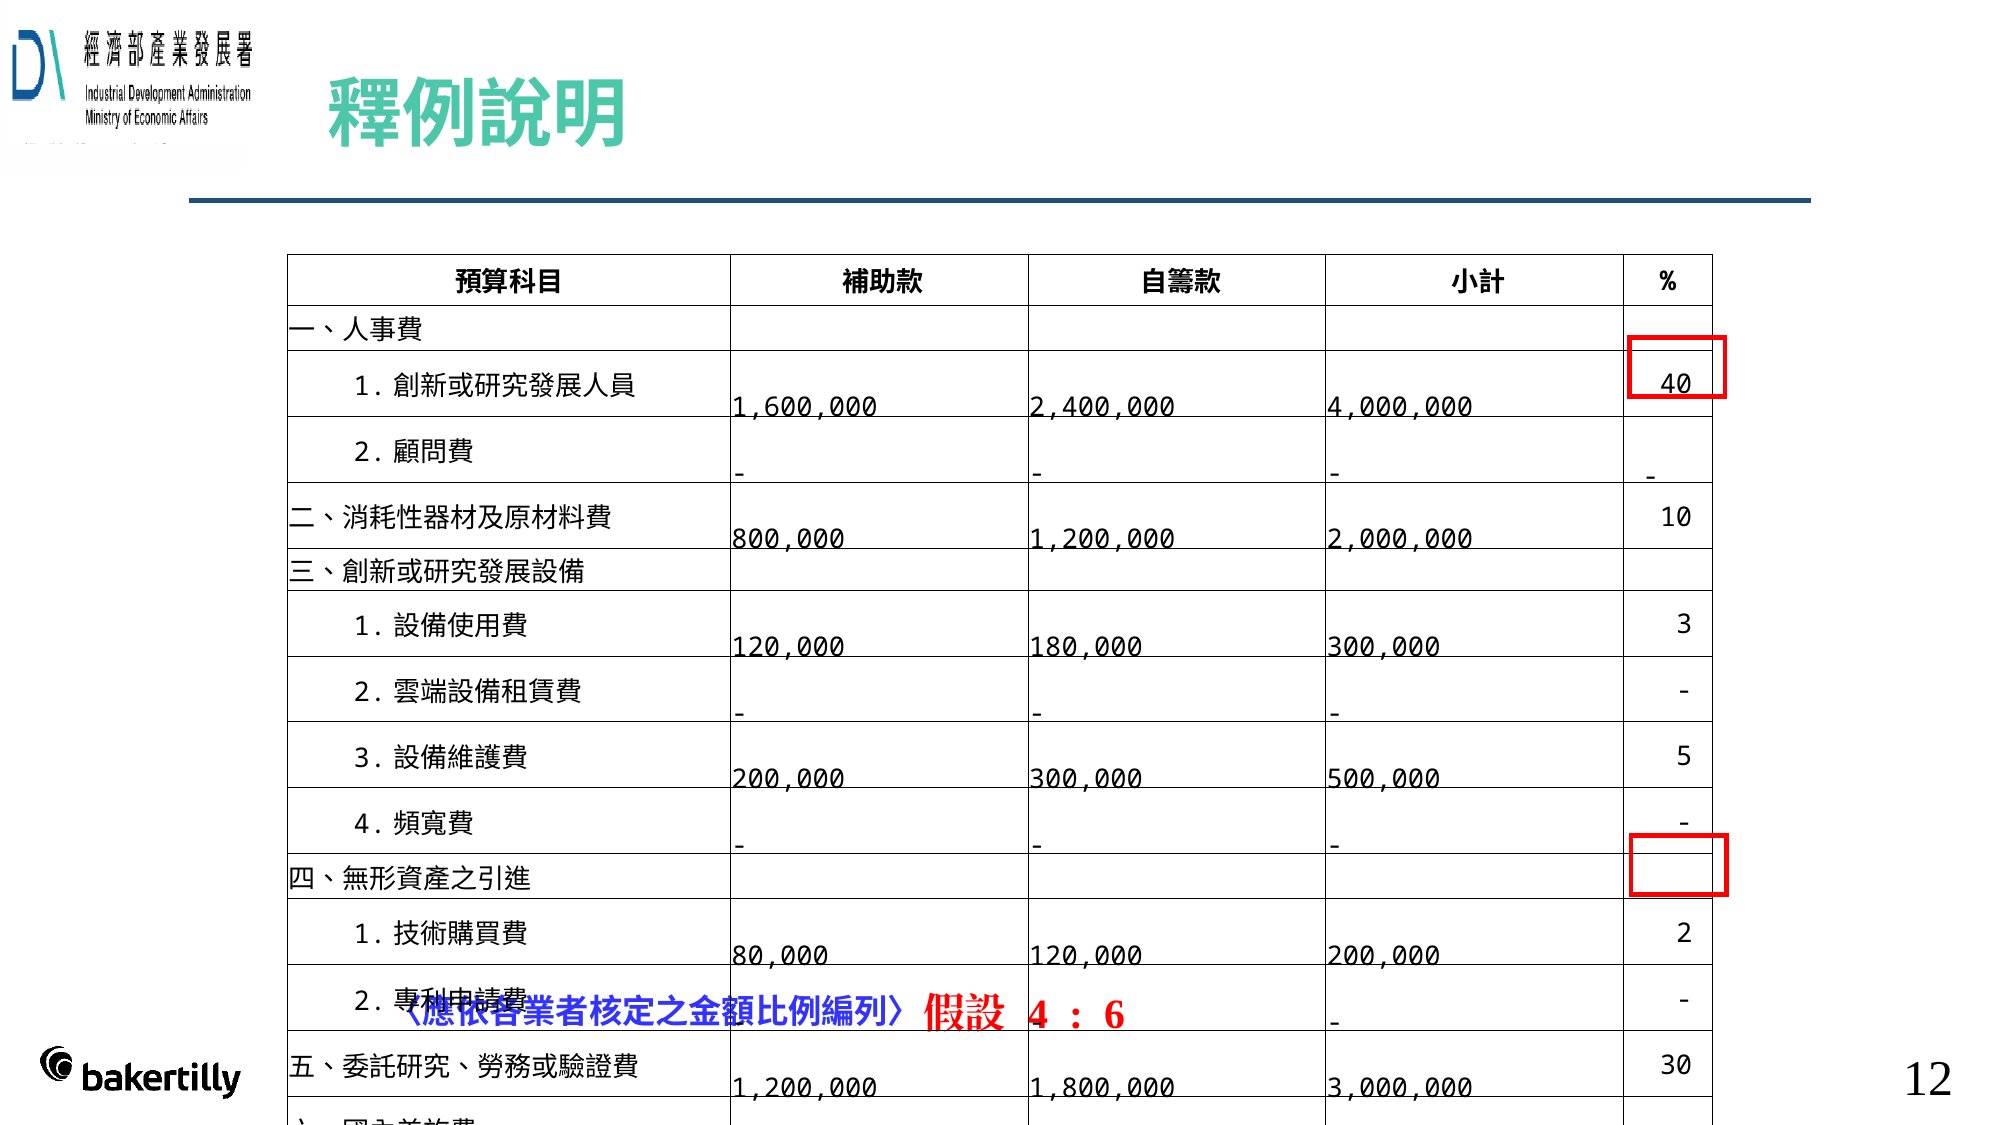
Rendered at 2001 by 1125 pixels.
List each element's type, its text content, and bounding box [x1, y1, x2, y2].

table_cell [1624, 306, 1712, 350]
table_cell - [1624, 657, 1712, 721]
table_cell 2.專利申請費 [288, 965, 730, 1030]
table_cell - [1029, 965, 1325, 1030]
table_cell 200,000 [731, 722, 1028, 787]
table_cell 40 [1624, 351, 1712, 416]
table_cell 1,800,000 [1029, 1031, 1325, 1096]
table_cell [1029, 854, 1325, 898]
table_cell [1326, 549, 1623, 590]
table_cell 800,000 [731, 483, 1028, 548]
table_cell [1624, 549, 1712, 590]
table_cell 120,000 [731, 591, 1028, 656]
table_cell - [1326, 965, 1623, 1030]
table_cell [1326, 306, 1623, 350]
text_box [1628, 337, 1726, 398]
table_cell - [1029, 788, 1325, 853]
table_cell 3,000,000 [1326, 1031, 1623, 1096]
slide_number 12 [1713, 1045, 1969, 1105]
table_cell 300,000 [1029, 722, 1325, 787]
table_header 預算科目 [288, 255, 730, 305]
table_cell 10 [1624, 483, 1712, 548]
table_cell 三、創新或研究發展設備 [288, 549, 730, 590]
table_cell 80,000 [731, 899, 1028, 964]
table_cell - [731, 788, 1028, 853]
table_cell 5 [1624, 722, 1712, 787]
table_cell - [1624, 417, 1712, 482]
table_cell [731, 306, 1028, 350]
table_cell - [731, 657, 1028, 721]
table_cell - [1326, 657, 1623, 721]
table_cell 1.設備使用費 [288, 591, 730, 656]
table_cell - [1029, 1097, 1325, 1125]
picture [0, 0, 260, 172]
picture [40, 1046, 241, 1099]
table_cell 3 [1624, 591, 1712, 656]
table_cell 五、委託研究、勞務或驗證費 [288, 1031, 730, 1096]
table_cell 一、人事費 [288, 306, 730, 350]
table_cell 六、國內差旅費 [288, 1097, 730, 1125]
table_cell 4,000,000 [1326, 351, 1623, 416]
table_cell 500,000 [1326, 722, 1623, 787]
table_cell 1,200,000 [1029, 483, 1325, 548]
table_cell - [1326, 788, 1623, 853]
table_cell 1.創新或研究發展人員 [288, 351, 730, 416]
table_cell [1029, 549, 1325, 590]
table_cell [731, 854, 1028, 898]
table_cell 120,000 [1029, 899, 1325, 964]
table_cell 180,000 [1029, 591, 1325, 656]
table_cell 4.頻寬費 [288, 788, 730, 853]
table_cell [1624, 854, 1712, 898]
table_header 小計 [1326, 255, 1623, 305]
table_cell [1029, 306, 1325, 350]
table_cell 1,600,000 [731, 351, 1028, 416]
table_cell - [731, 417, 1028, 482]
table_header 補助款 [731, 255, 1028, 305]
table_cell 2,000,000 [1326, 483, 1623, 548]
table_cell 2 [1624, 899, 1712, 964]
table_cell [1326, 854, 1623, 898]
table_cell - [1326, 417, 1623, 482]
table_cell - [731, 1097, 1028, 1125]
table_cell 二、消耗性器材及原材料費 [288, 483, 730, 548]
table_cell 2.雲端設備租賃費 [288, 657, 730, 721]
table_cell 1,200,000 [731, 1031, 1028, 1096]
table_cell - [1624, 788, 1712, 853]
table_cell 3.設備維護費 [288, 722, 730, 787]
table_cell - [1326, 1097, 1623, 1125]
text_box 釋例說明 [229, 60, 1771, 162]
table_cell - [1624, 965, 1712, 1030]
table_cell - [731, 965, 1028, 1030]
text_box [1630, 834, 1727, 895]
table_cell [731, 549, 1028, 590]
table_cell 2.顧問費 [288, 417, 730, 482]
table_cell 2,400,000 [1029, 351, 1325, 416]
table_cell - [1624, 1097, 1712, 1125]
table_cell - [1029, 417, 1325, 482]
table_cell 200,000 [1326, 899, 1623, 964]
table_cell 300,000 [1326, 591, 1623, 656]
table_header 自籌款 [1029, 255, 1325, 305]
table_cell 1.技術購買費 [288, 899, 730, 964]
table_cell 四、無形資產之引進 [288, 854, 730, 898]
table_cell 30 [1624, 1031, 1712, 1096]
table_cell - [1029, 657, 1325, 721]
table_header % [1624, 255, 1712, 305]
